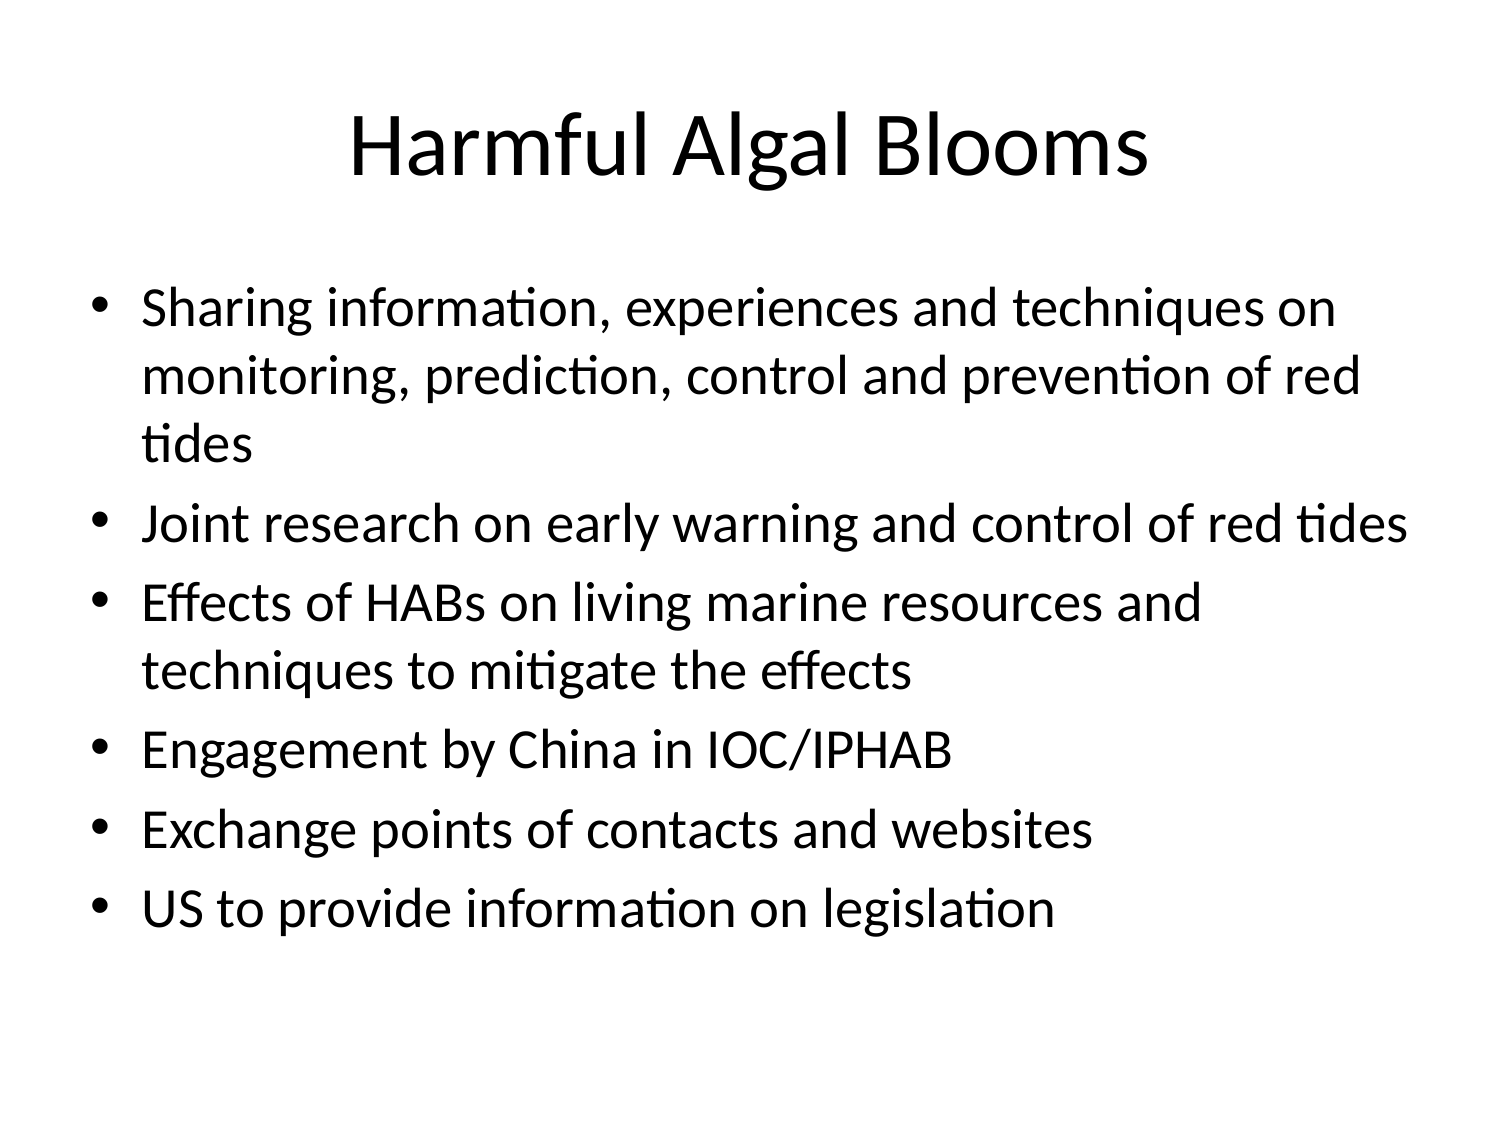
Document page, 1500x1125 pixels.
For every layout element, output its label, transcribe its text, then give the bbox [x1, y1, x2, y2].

list Sharing information, experiences and techniques on monitoring, prediction, control and prevention of red tides Joint research on early warning and control of red tides Effects of HABs on living marine resources and techniques to mitigate the effects Engagement by China in IOC/IPHAB Exchange points of contacts and websites US to provide information on legislation [75, 262, 1425, 1005]
title Harmful Algal Blooms [75, 45, 1425, 233]
